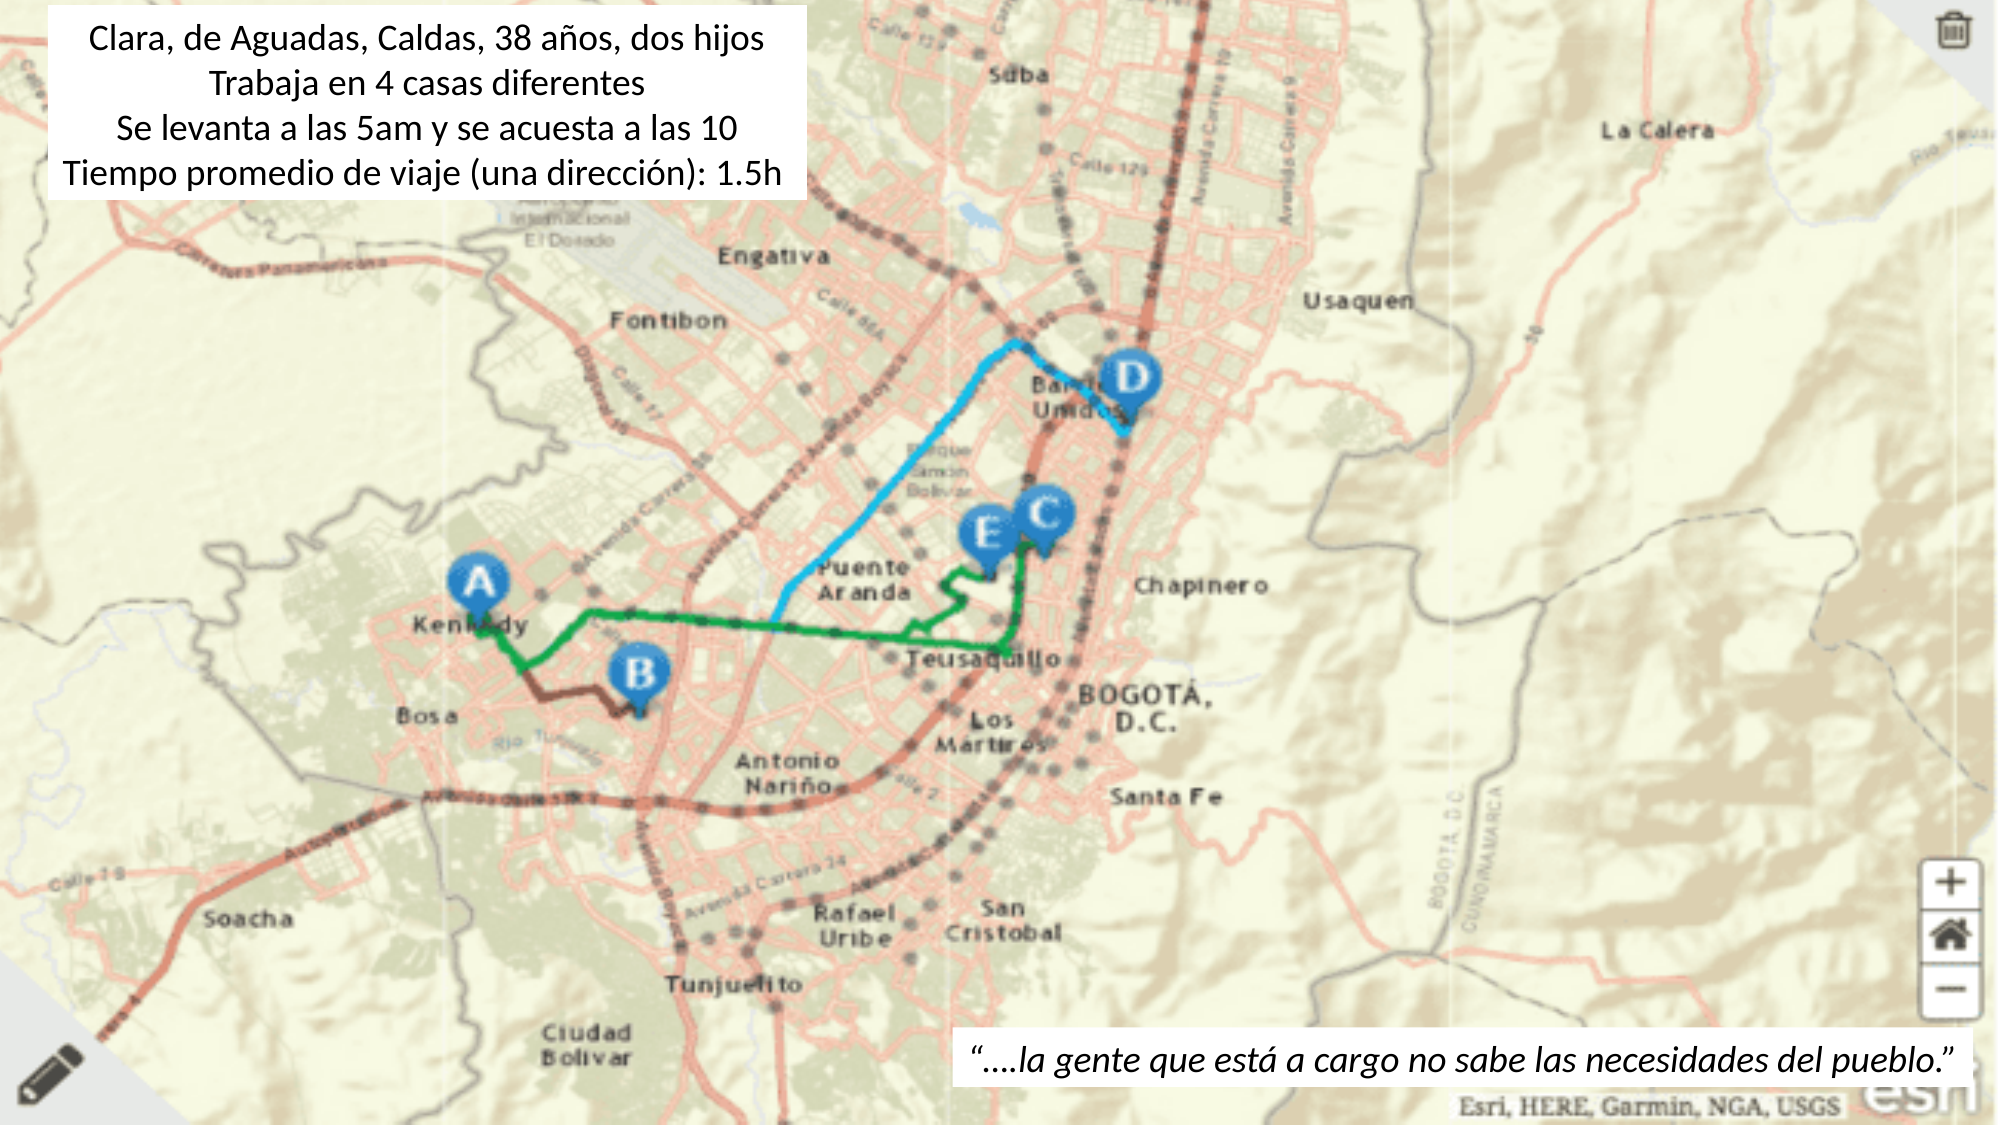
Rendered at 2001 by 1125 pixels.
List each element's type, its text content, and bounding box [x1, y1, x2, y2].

text_box Clara, de Aguadas, Caldas, 38 años, dos hijos Trabaja en 4 casas diferentes Se levanta a las 5am y se acuesta a las 10 Tiempo promedio de viaje (una dirección): 1.5h [47, 5, 807, 200]
picture [0, 0, 2000, 1125]
text_box “….la gente que está a cargo no sabe las necesidades del pueblo.” [952, 1027, 1974, 1087]
